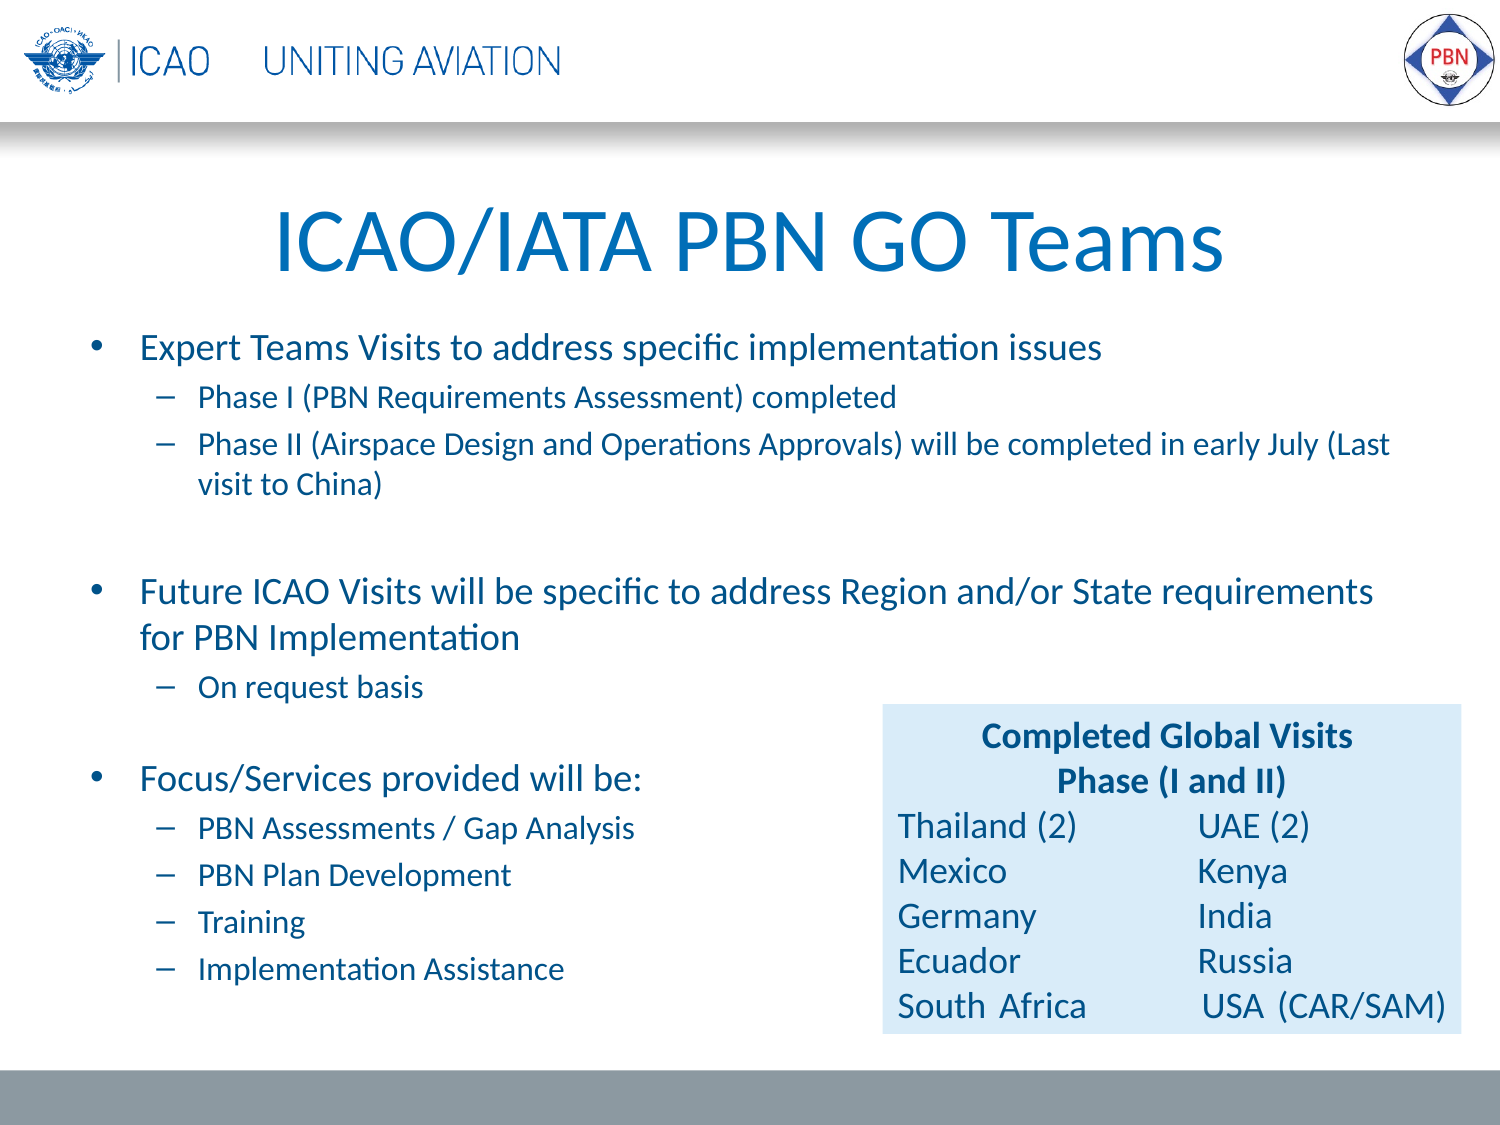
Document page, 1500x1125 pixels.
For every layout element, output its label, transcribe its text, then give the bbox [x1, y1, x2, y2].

picture [0, 0, 1500, 161]
title ICAO/IATA PBN GO Teams [0, 172, 1500, 327]
text_box Completed Global Visits Phase (I and II) Thailand (2) UAE (2) Mexico Kenya Germany India Ecuador Russia South Africa USA (CAR/SAM) [882, 704, 1462, 1034]
list Expert Teams Visits to address specific implementation issues Phase I (PBN Requirements Assessment) completed Phase II (Airspace Design and Operations Approvals) will be completed in early July (Last visit to China) Future ICAO Visits will be specific to address Region and/or State requirements for PBN Implementation On request basis Focus/Services provided will be: PBN Assessments / Gap Analysis PBN Plan Development Training Implementation Assistance [75, 314, 1425, 1005]
